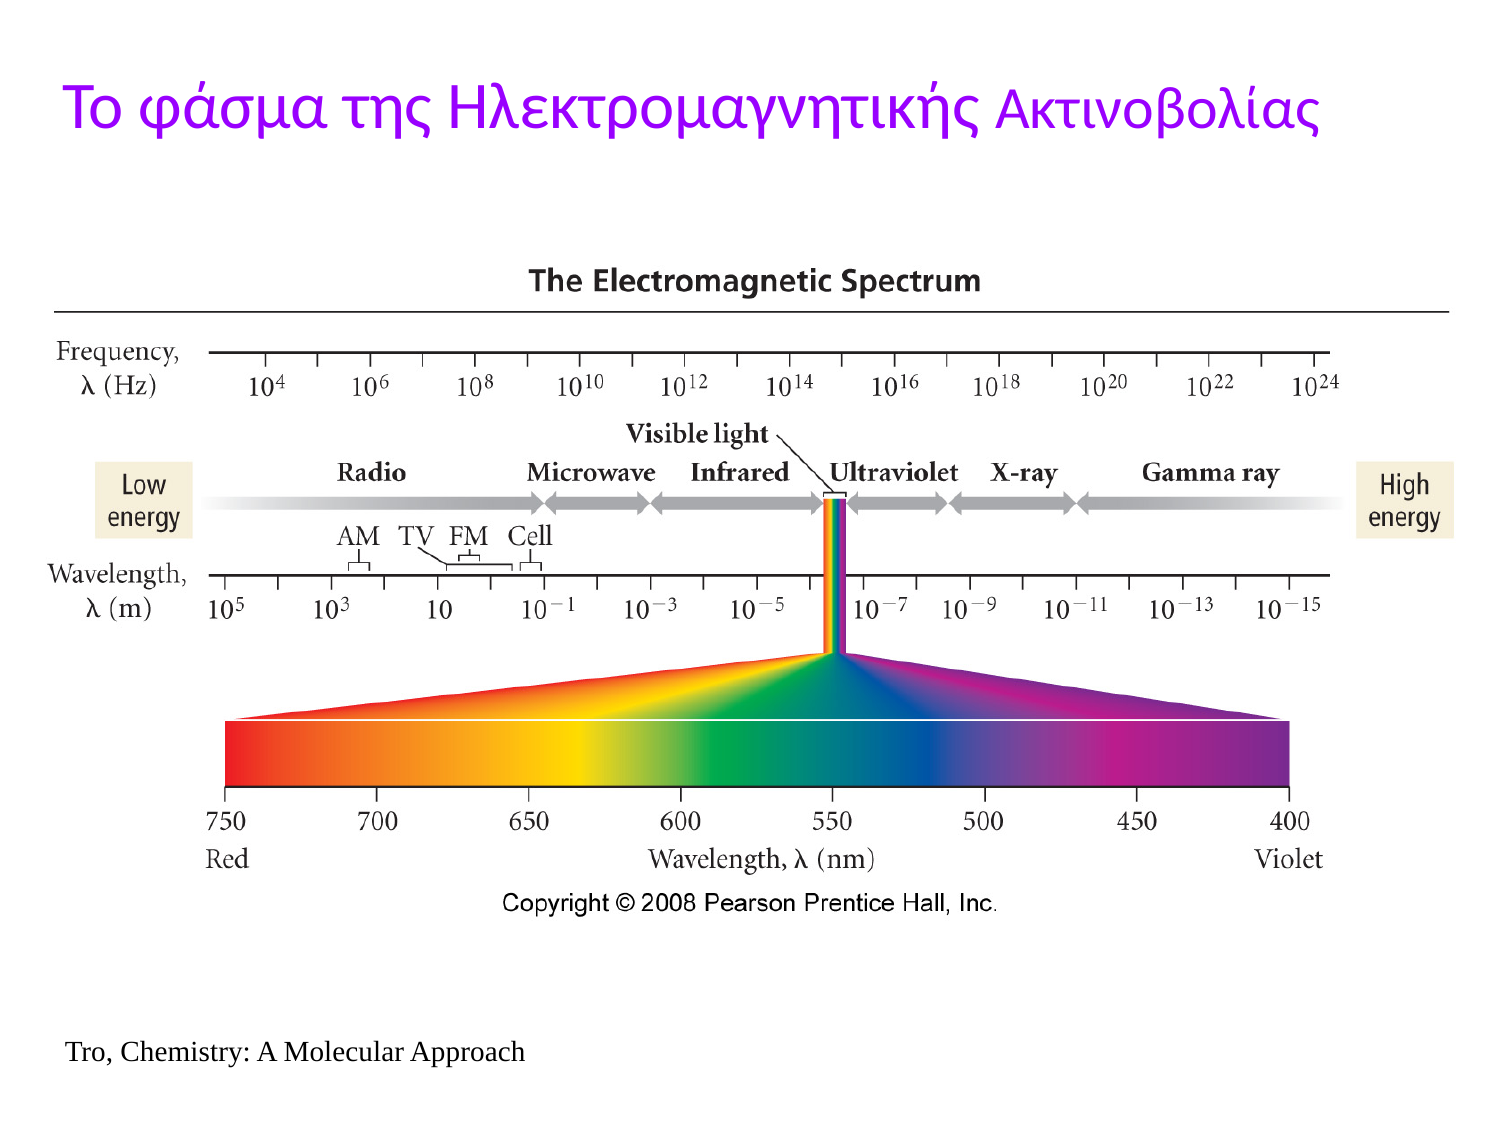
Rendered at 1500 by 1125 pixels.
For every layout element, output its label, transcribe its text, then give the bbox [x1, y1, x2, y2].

text_box Tro, Chemistry: A Molecular Approach [50, 1024, 625, 1100]
title Το φάσμα της Ηλεκτρομαγνητικής Ακτινοβολίας [47, 33, 1435, 172]
picture [37, 257, 1463, 927]
